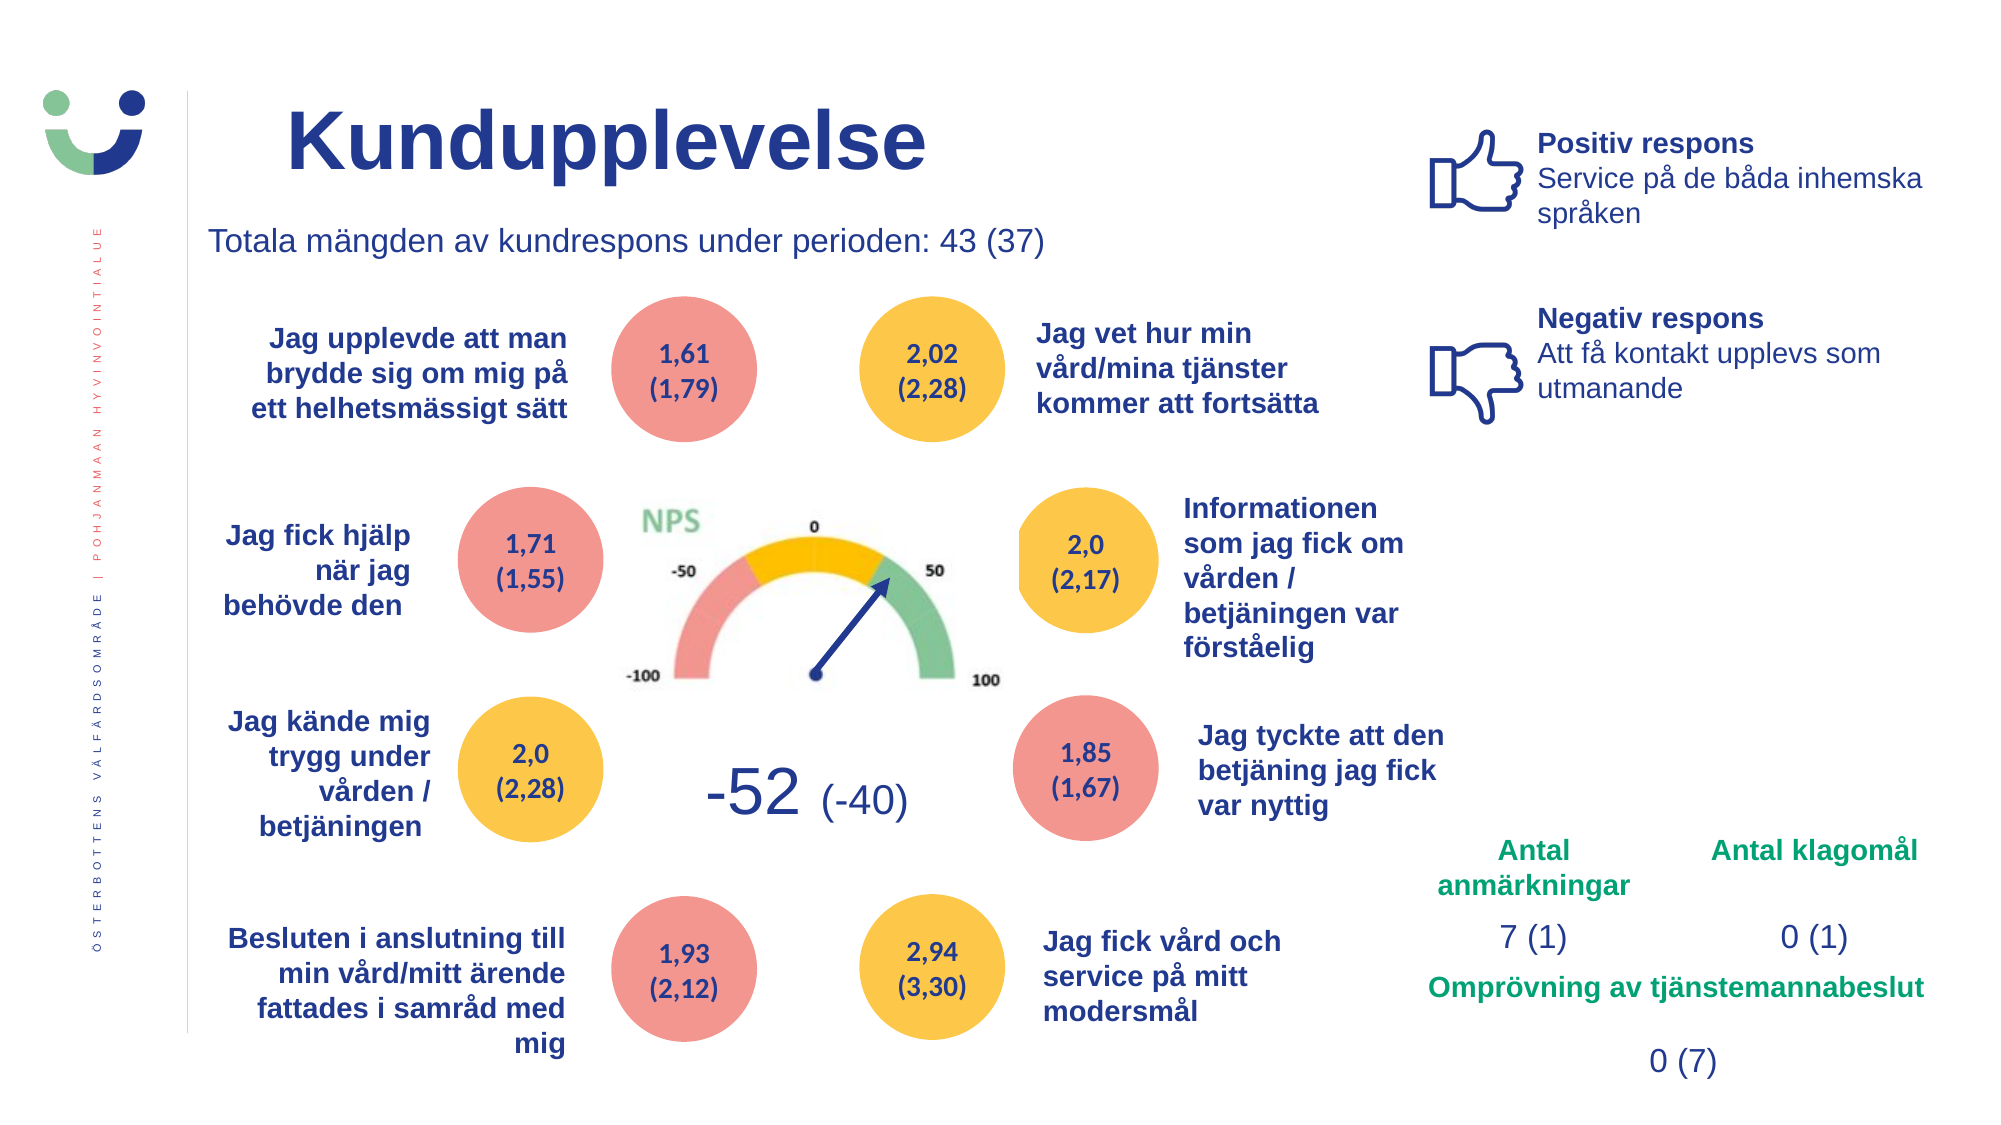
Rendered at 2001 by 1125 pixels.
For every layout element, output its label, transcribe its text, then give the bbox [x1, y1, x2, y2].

text_box -52 (-40) [669, 740, 946, 836]
text_box Jag upplevde att man brydde sig om mig på ett helhetsmässigt sätt [209, 311, 583, 432]
text_box 0 (1) [1660, 908, 1969, 961]
text_box Jag tyckte att den betjäning jag fick var nyttig [1183, 708, 1481, 829]
text_box Besluten i anslutning till min vård/mitt ärende fattades i samråd med mig [183, 912, 581, 1067]
text_box Antal klagomål [1677, 824, 1953, 875]
text_box 1,85 (1,67) [1011, 694, 1160, 843]
text_box 2,94 (3,30) [858, 893, 1007, 1041]
picture [1422, 329, 1531, 438]
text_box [814, 577, 891, 672]
text_box Positiv respons Service på de båda inhemska språken Negativ respons Att få kontakt upplevs som utmanande [1522, 116, 1991, 412]
text_box 1,93 (2,12) [610, 895, 759, 1043]
picture [43, 90, 145, 175]
text_box 1,61 (1,79) [610, 295, 759, 444]
text_box 2,0 (2,17) [1019, 486, 1160, 635]
text_box Jag fick hjälp när jag behövde den [183, 509, 426, 629]
text_box Totala mängden av kundrespons under perioden: 43 (37) [192, 212, 1300, 267]
text_box 7 (1) [1372, 908, 1660, 963]
picture [618, 498, 1019, 699]
picture [1422, 116, 1531, 225]
text_box Jag vet hur min vård/mina tjänster kommer att fortsätta [1021, 307, 1385, 427]
text_box Antal anmärkningar [1384, 824, 1684, 908]
text_box 1,71 (1,55) [456, 485, 605, 634]
text_box 2,02 (2,28) [858, 295, 1007, 444]
text_box Informationen som jag fick om vården / betjäningen var förståelig [1168, 481, 1436, 672]
text_box Jag fick vård och service på mitt modersmål [1028, 914, 1307, 1035]
text_box 2,0 (2,28) [456, 695, 605, 844]
text_box Omprövning av tjänstemannabeslut [1384, 961, 1969, 1012]
text_box 0 (7) [1529, 1031, 1838, 1087]
title Kundupplevelse [271, 67, 1768, 218]
text_box Jag kände mig trygg under vården / betjäningen [163, 695, 446, 850]
